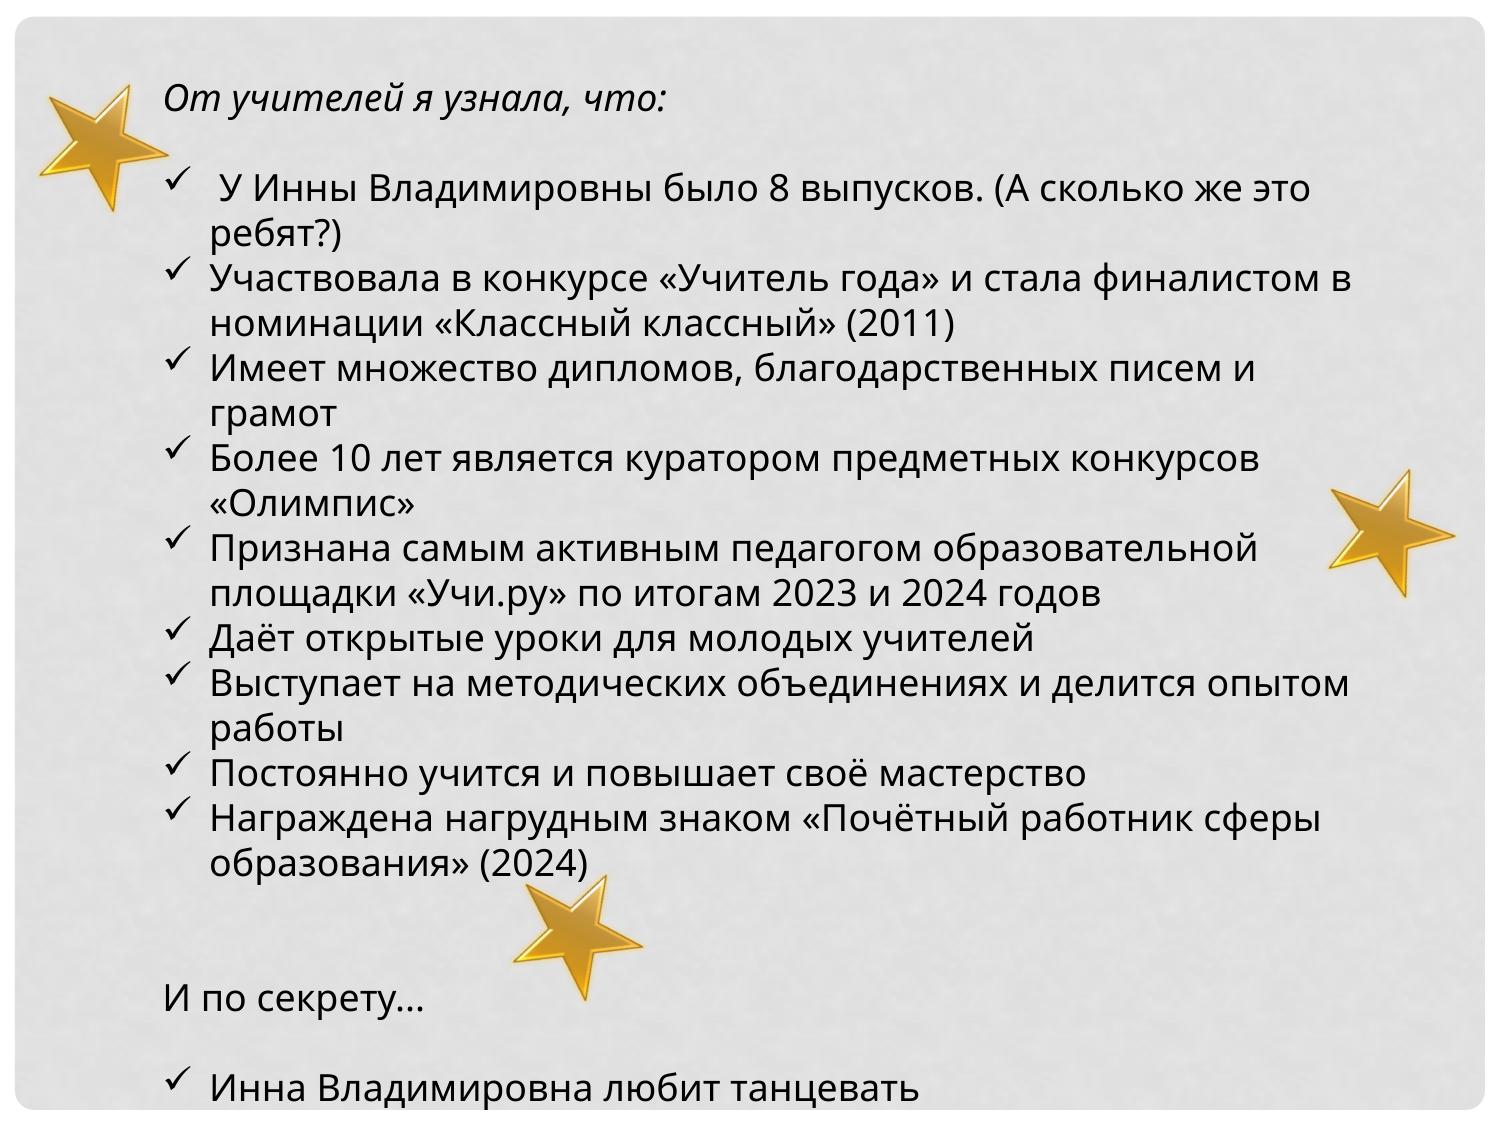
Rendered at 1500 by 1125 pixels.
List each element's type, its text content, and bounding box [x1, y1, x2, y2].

text_box От учителей я узнала, что: У Инны Владимировны было 8 выпусков. (А сколько же это ребят?) Участвовала в конкурсе «Учитель года» и стала финалистом в номинации «Классный классный» (2011) Имеет множество дипломов, благодарственных писем и грамот Более 10 лет является куратором предметных конкурсов «Олимпис» Признана самым активным педагогом образовательной площадки «Учи.ру» по итогам 2023 и 2024 годов Даёт открытые уроки для молодых учителей Выступает на методических объединениях и делится опытом работы Постоянно учится и повышает своё мастерство Награждена нагрудным знаком «Почётный работник сферы образования» (2024) И по секрету... Инна Владимировна любит танцевать [147, 66, 1388, 1117]
picture [4, 43, 201, 235]
picture [1293, 434, 1483, 618]
picture [478, 831, 677, 1025]
